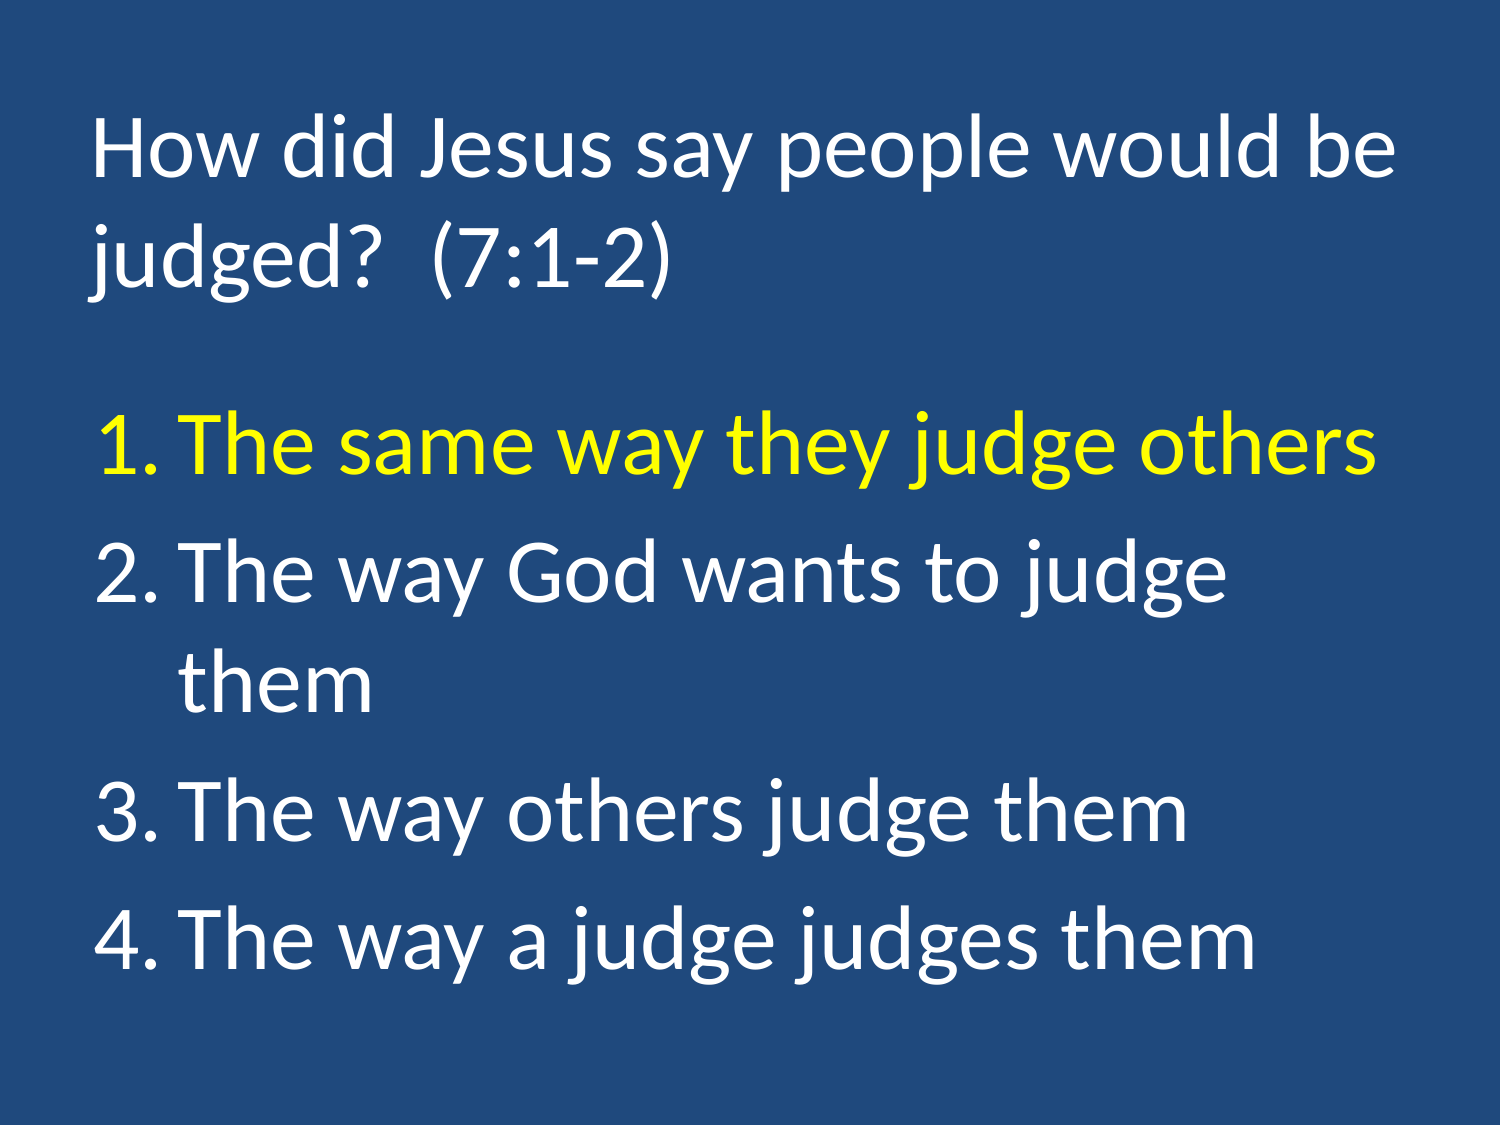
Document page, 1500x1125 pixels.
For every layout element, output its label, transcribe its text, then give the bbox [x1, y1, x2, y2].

title How did Jesus say people would be judged? (7:1-2) [75, 75, 1425, 318]
list The same way they judge others The way God wants to judge them The way others judge them The way a judge judges them [78, 375, 1429, 1043]
